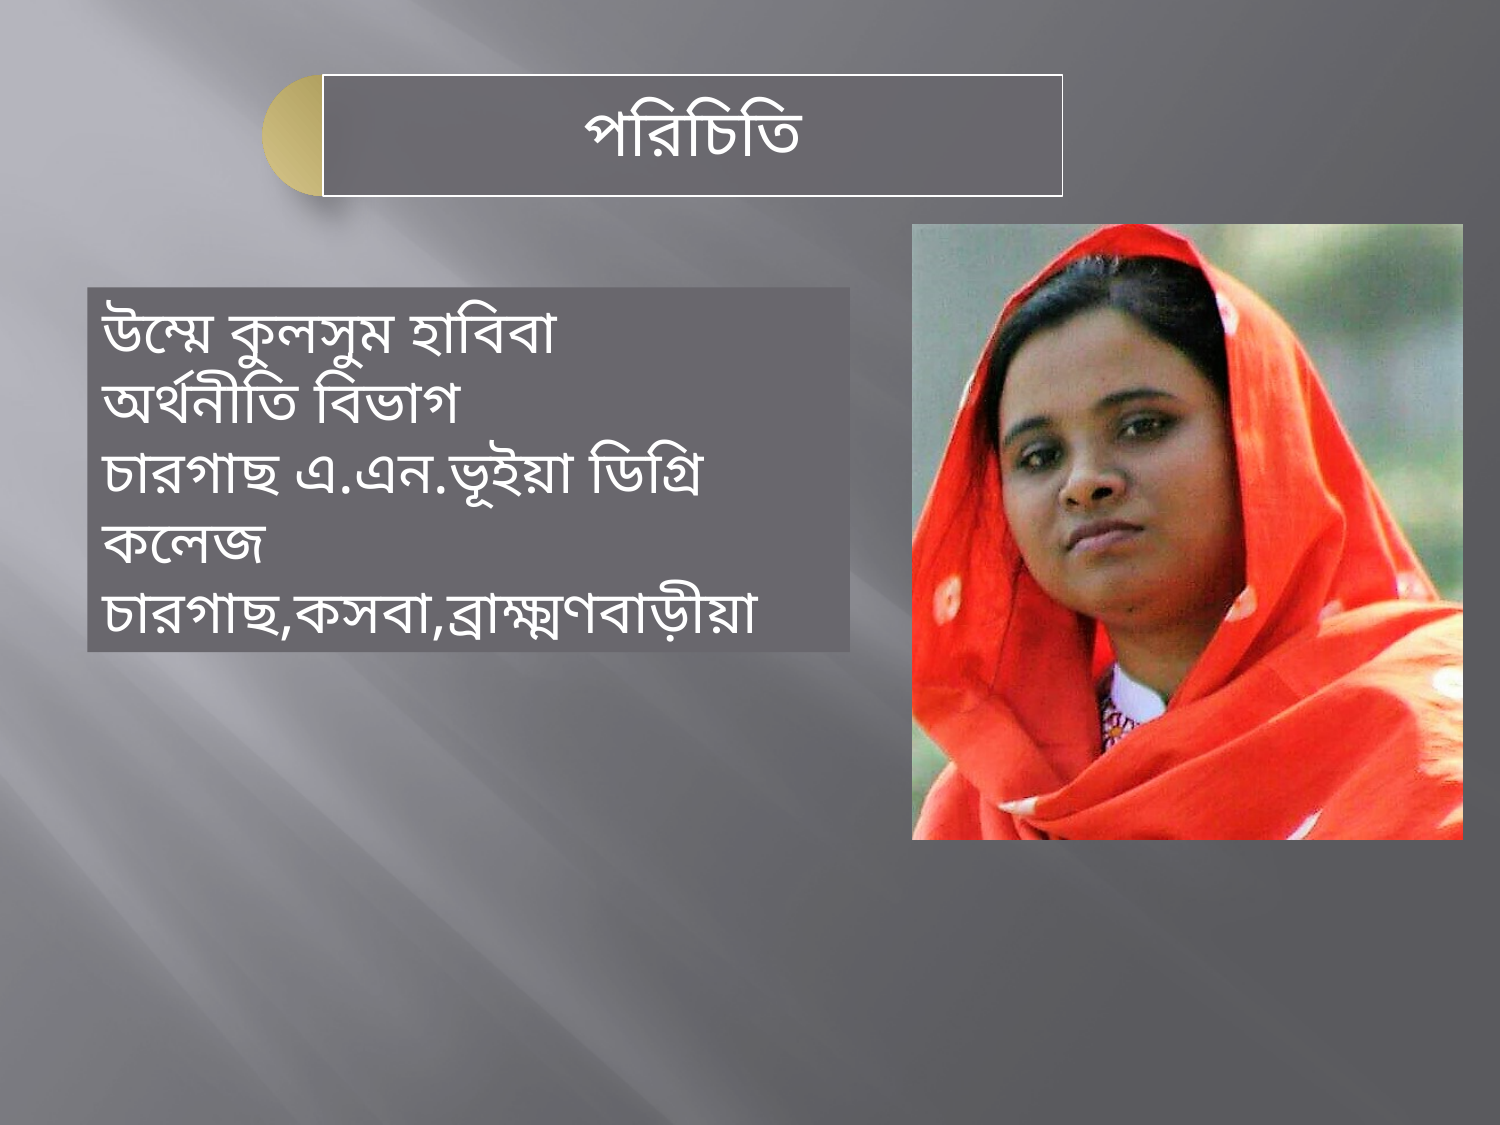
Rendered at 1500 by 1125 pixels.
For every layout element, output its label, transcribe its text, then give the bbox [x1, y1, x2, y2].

text_box উম্মে কুলসুম হাবিবা অর্থনীতি বিভাগ চারগাছ এ.এন.ভূইয়া ডিগ্রি কলেজ চারগাছ,কসবা,ব্রাক্ষ্মণবাড়ীয়া [87, 287, 249, 653]
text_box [262, 74, 1063, 197]
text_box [249, 228, 1251, 897]
picture [912, 224, 1463, 840]
